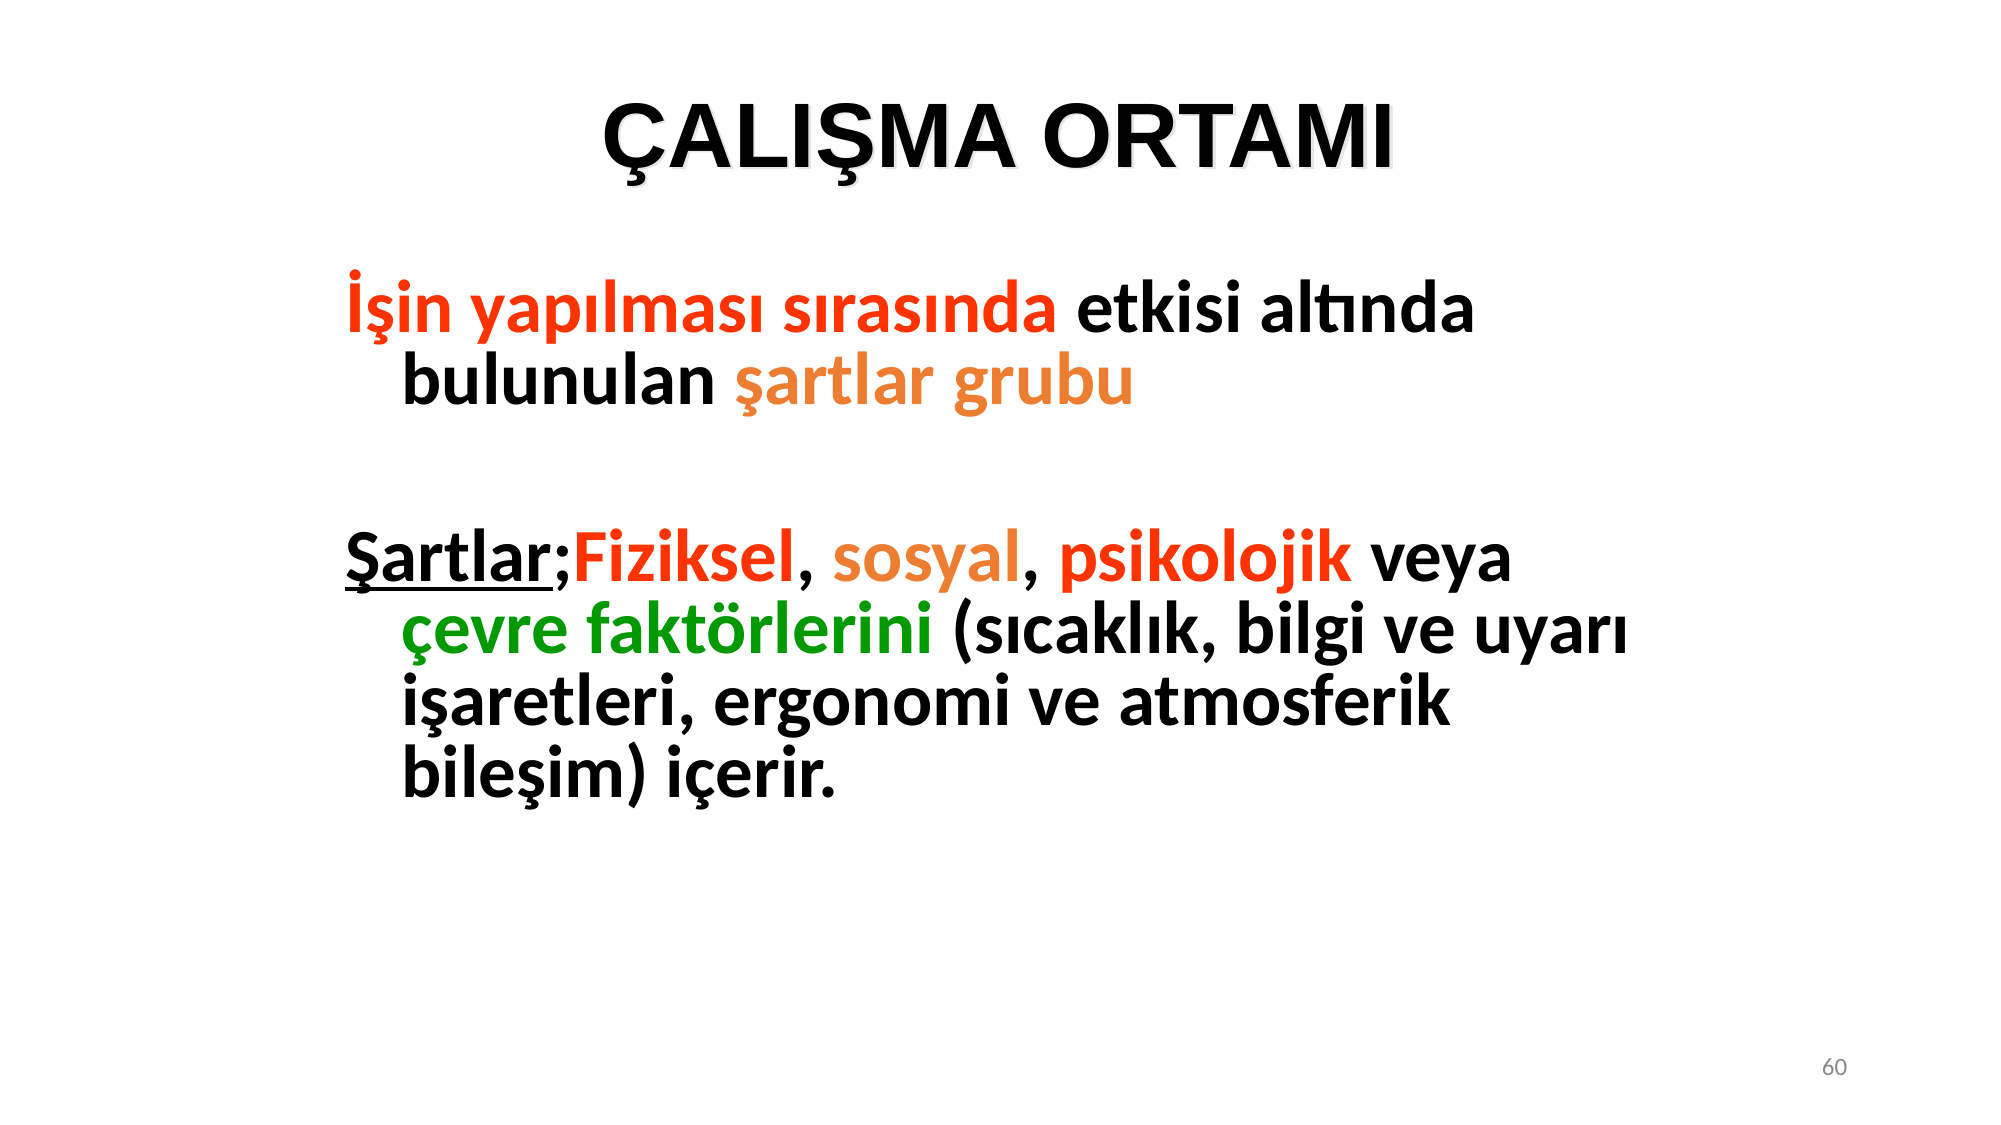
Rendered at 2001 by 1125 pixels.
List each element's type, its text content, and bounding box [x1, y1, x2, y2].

slide_number 60 [1412, 1042, 1863, 1103]
text_box ÇALIŞMA ORTAMI [586, 78, 1449, 208]
text_box İşin yapılması sırasında etkisi altında bulunulan şartlar grubu Şartlar;Fiziksel, sosyal, psikolojik veya çevre faktörlerini (sıcaklık, bilgi ve uyarı işaretleri, ergonomi ve atmosferik bileşim) içerir. [330, 267, 1680, 870]
